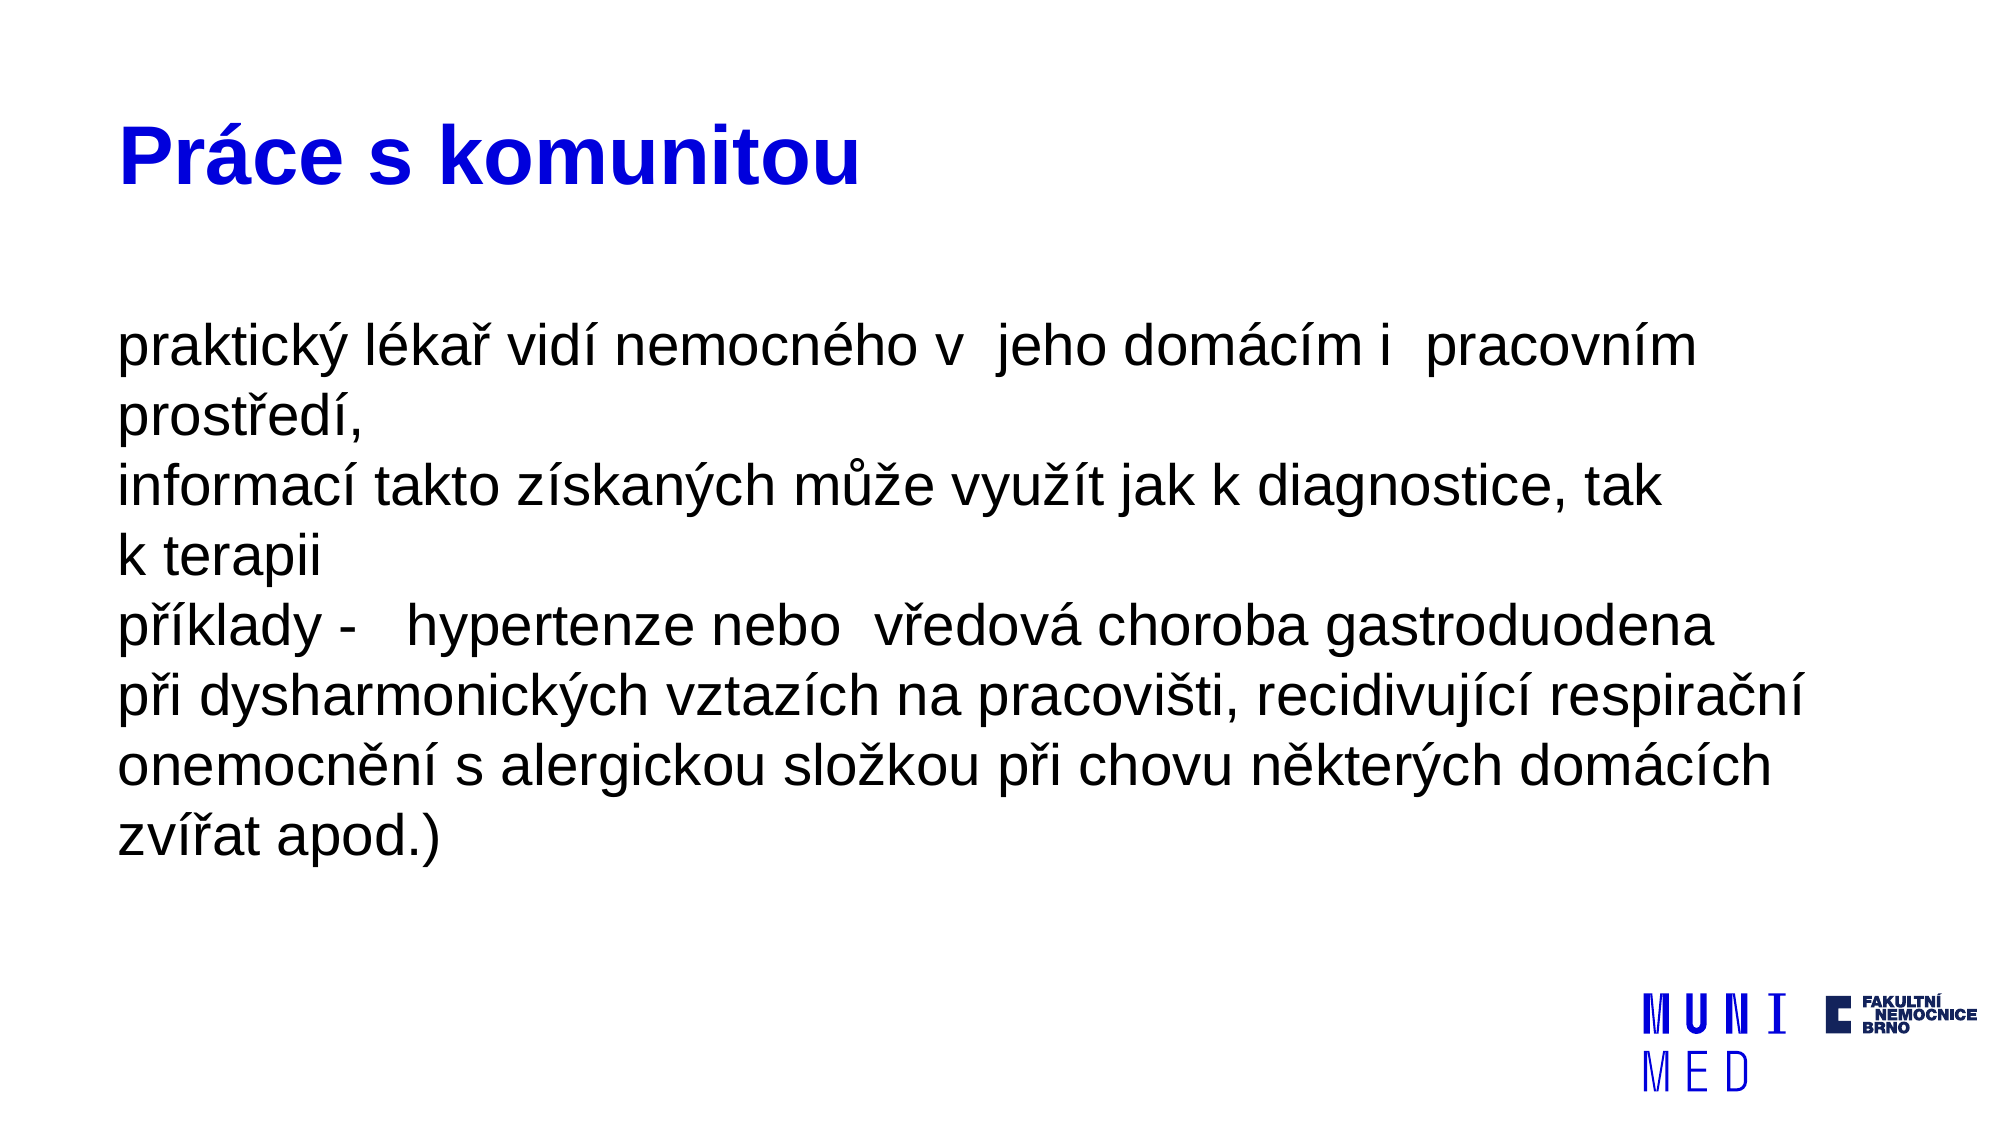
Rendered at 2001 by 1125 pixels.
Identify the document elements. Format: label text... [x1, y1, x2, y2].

list praktický lékař vidí nemocného v jeho domácím i pracovním prostředí, informací takto získaných může využít jak k diagnostice, tak k terapii příklady - hypertenze nebo vředová choroba gastroduodena při dysharmonických vztazích na pracovišti, recidivující respirační onemocnění s alergickou složkou při chovu některých domácích zvířat apod.) [117, 307, 1882, 957]
title Práce s komunitou [118, 118, 1883, 193]
